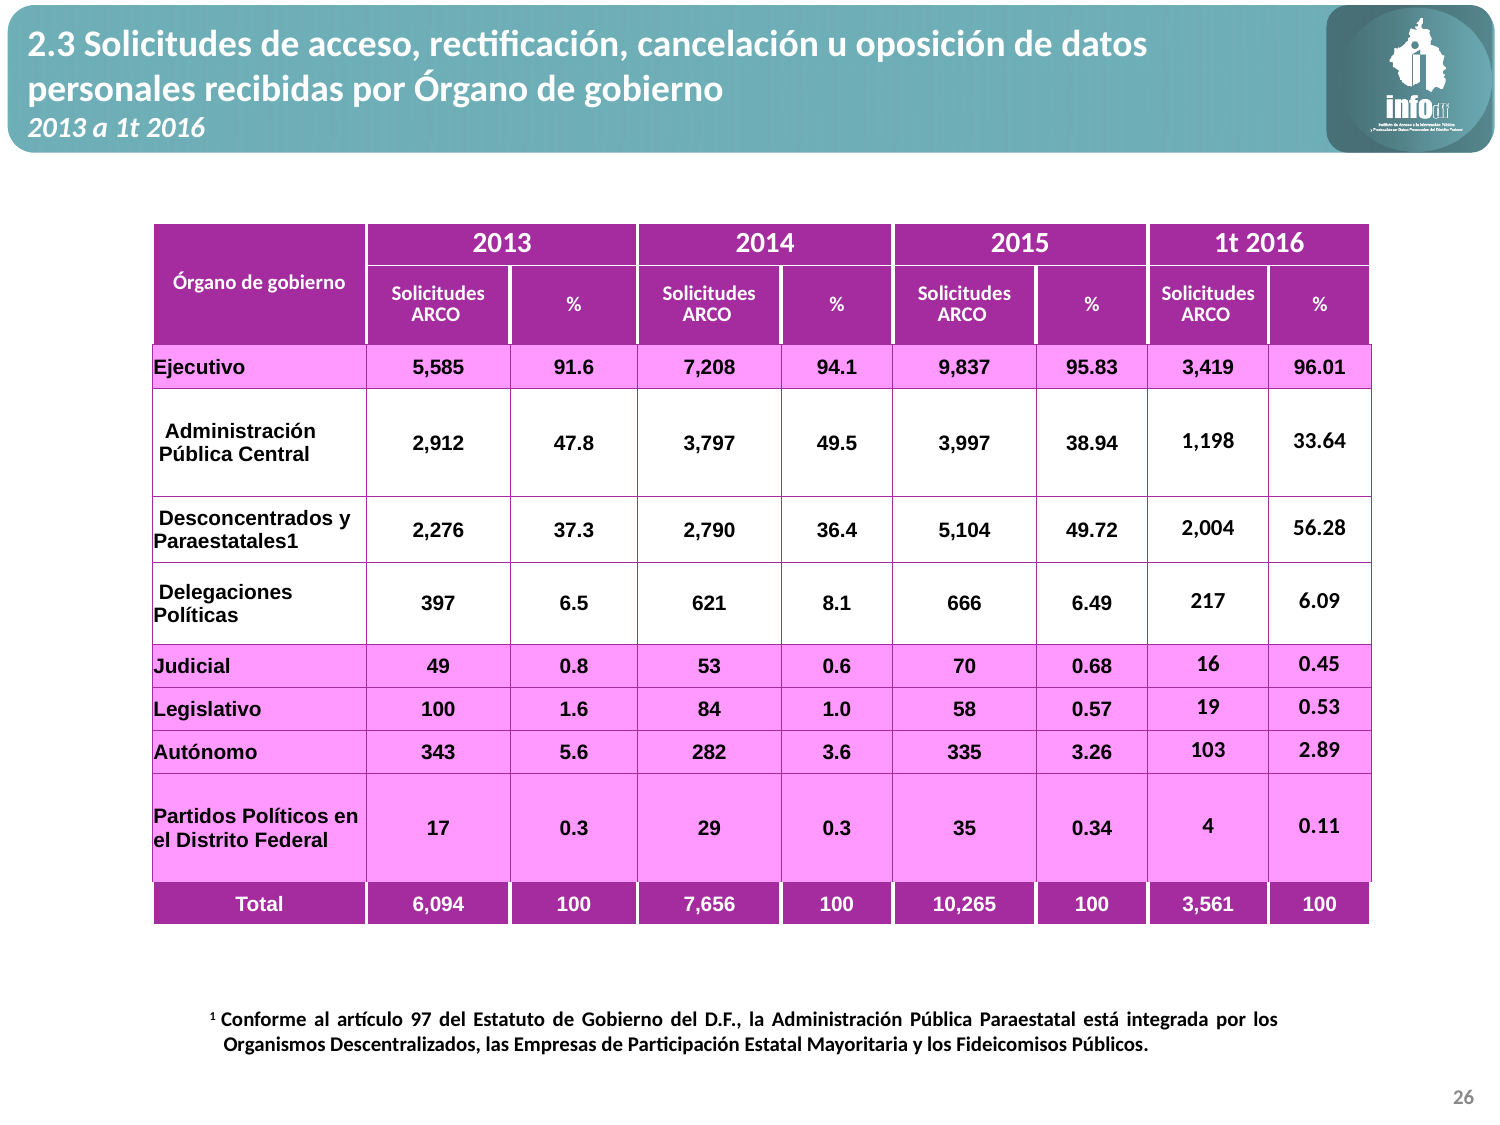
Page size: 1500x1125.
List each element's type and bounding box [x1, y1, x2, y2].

table_header [1150, 224, 1369, 265]
table_cell [895, 266, 1034, 344]
table_header [895, 224, 1146, 265]
table_cell [639, 266, 779, 344]
table_cell [153, 389, 366, 496]
table_cell [153, 688, 366, 730]
table_cell [367, 563, 510, 644]
table_cell [783, 266, 891, 344]
table_cell [893, 731, 1036, 773]
table_cell [511, 774, 637, 882]
table_cell [154, 883, 365, 924]
table_cell [1148, 731, 1268, 773]
table_cell [639, 883, 779, 924]
table_cell [638, 563, 781, 644]
table_cell [638, 389, 781, 496]
table_cell [367, 645, 510, 687]
table_cell [1148, 497, 1268, 562]
table_cell [1037, 389, 1147, 496]
table_cell [782, 774, 892, 882]
table_cell [512, 883, 636, 924]
table_cell [367, 497, 510, 562]
table_cell [638, 345, 781, 388]
table_cell [1148, 563, 1268, 644]
table_cell [1269, 497, 1371, 562]
table_cell [512, 266, 636, 344]
table_cell [1150, 883, 1267, 924]
table_cell [368, 266, 508, 344]
table_cell [153, 731, 366, 773]
table_cell [1148, 389, 1268, 496]
table_cell [782, 497, 892, 562]
table_cell [1269, 345, 1371, 388]
table_cell [511, 731, 637, 773]
table_cell [511, 645, 637, 687]
table_cell [893, 389, 1036, 496]
table_cell [1269, 389, 1371, 496]
table_cell [1269, 563, 1371, 644]
table_cell [895, 883, 1034, 924]
table_cell [153, 645, 366, 687]
table_cell [893, 774, 1036, 882]
table_cell [1038, 883, 1146, 924]
table_cell [893, 645, 1036, 687]
table_cell [1037, 731, 1147, 773]
table_cell [367, 688, 510, 730]
table_cell [782, 345, 892, 388]
table_cell [367, 774, 510, 882]
picture [7, 17, 12, 141]
table_cell [511, 345, 637, 388]
table_cell [1037, 688, 1147, 730]
text_box [194, 998, 1294, 1067]
table_cell [783, 883, 891, 924]
table_cell [1150, 266, 1267, 344]
table_cell [1037, 345, 1147, 388]
table_cell [511, 389, 637, 496]
table_cell [1038, 266, 1146, 344]
table_cell [1269, 774, 1371, 882]
table_cell [367, 345, 510, 388]
table_cell [1148, 688, 1268, 730]
table_cell [893, 563, 1036, 644]
table_cell [511, 563, 637, 644]
table_cell [367, 389, 510, 496]
table_cell [782, 563, 892, 644]
table_cell [638, 497, 781, 562]
table_cell [893, 497, 1036, 562]
table_cell [638, 774, 781, 882]
table_cell [1037, 497, 1147, 562]
table_cell [368, 883, 508, 924]
table_cell [1148, 645, 1268, 687]
table_cell [367, 731, 510, 773]
table_cell [893, 345, 1036, 388]
table_cell [1269, 731, 1371, 773]
table_cell [638, 645, 781, 687]
table_cell [153, 774, 366, 882]
table_cell [1148, 345, 1268, 388]
table_cell [1037, 645, 1147, 687]
table_header [639, 224, 891, 265]
table_cell [153, 345, 366, 388]
slide_number [1416, 1056, 1490, 1117]
text_box [12, 10, 1329, 152]
table_cell [782, 645, 892, 687]
table_cell [638, 731, 781, 773]
table_cell [782, 731, 892, 773]
table_cell [638, 688, 781, 730]
table_cell [782, 389, 892, 496]
table_cell [1270, 883, 1369, 924]
picture [19, 5, 1495, 153]
table_header [368, 224, 636, 265]
table_cell [1037, 563, 1147, 644]
table_cell [893, 688, 1036, 730]
table_cell [782, 688, 892, 730]
table_cell [1270, 266, 1369, 344]
table_cell [153, 563, 366, 644]
table_cell [1037, 774, 1147, 882]
table_cell [1148, 774, 1268, 882]
table_header [154, 224, 365, 344]
table_cell [1269, 688, 1371, 730]
table_cell [1269, 645, 1371, 687]
table_cell [153, 497, 366, 562]
table_cell [511, 688, 637, 730]
table_cell [511, 497, 637, 562]
